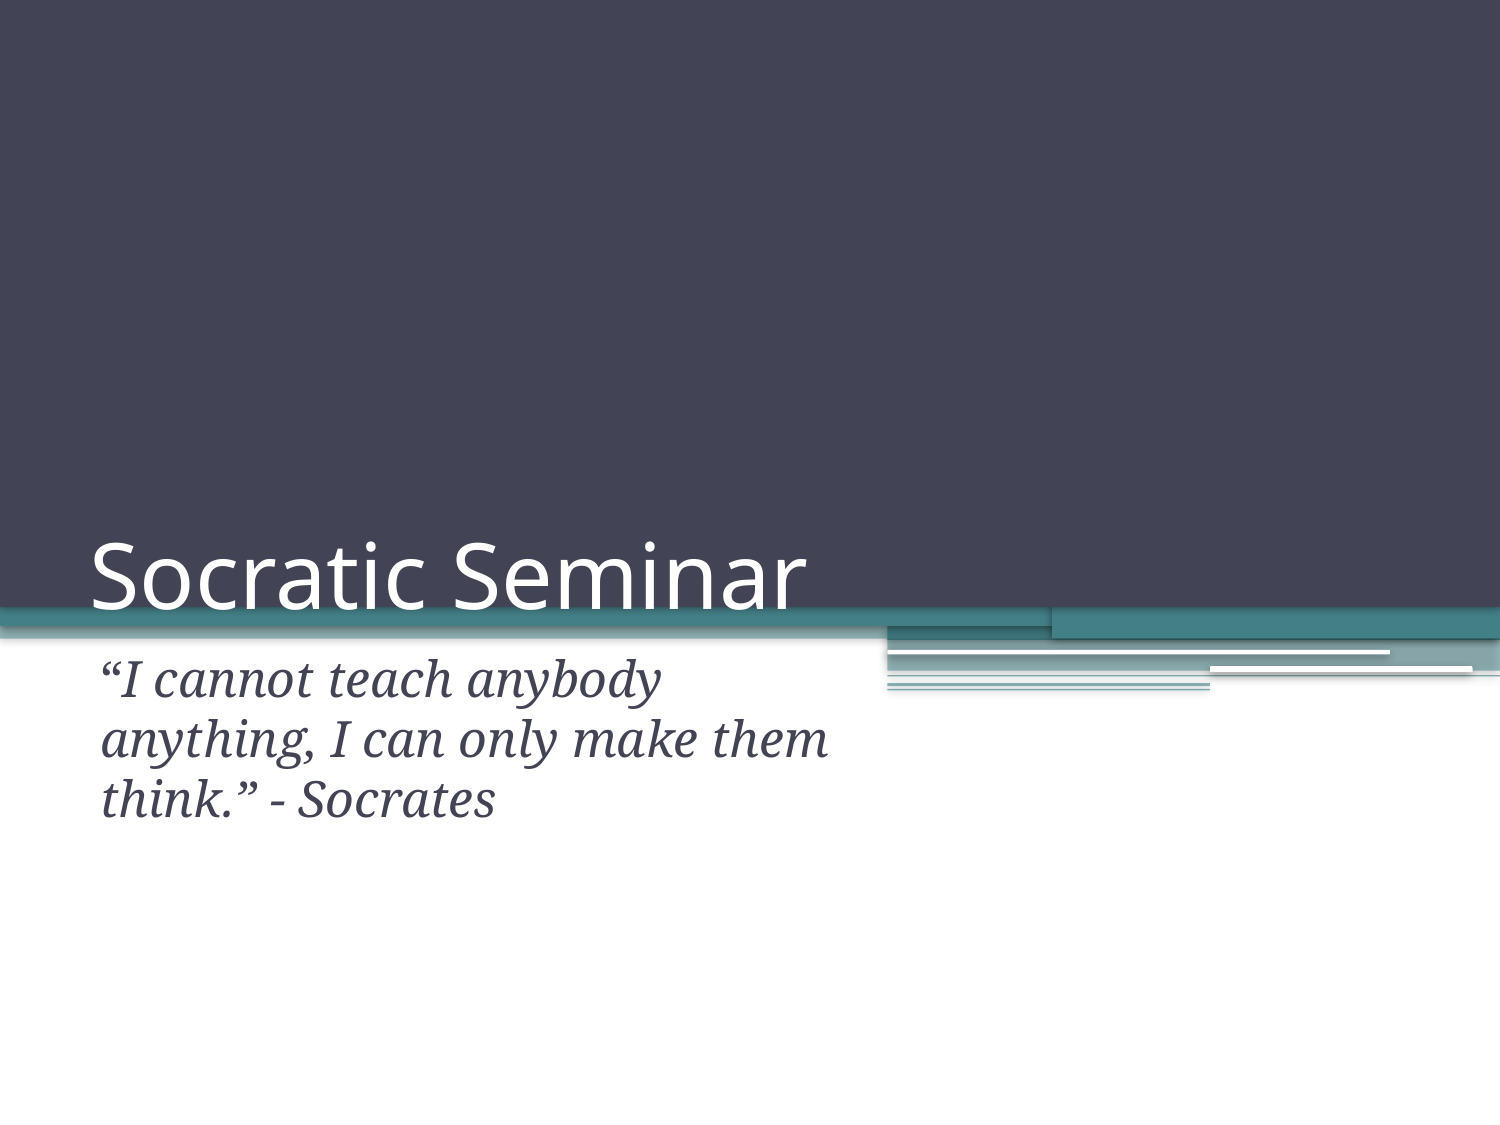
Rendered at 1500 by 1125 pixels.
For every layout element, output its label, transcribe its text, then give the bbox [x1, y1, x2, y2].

subtitle “I cannot teach anybody anything, I can only make them think.” - Socrates [75, 639, 888, 928]
title Socratic Seminar [75, 394, 1463, 636]
